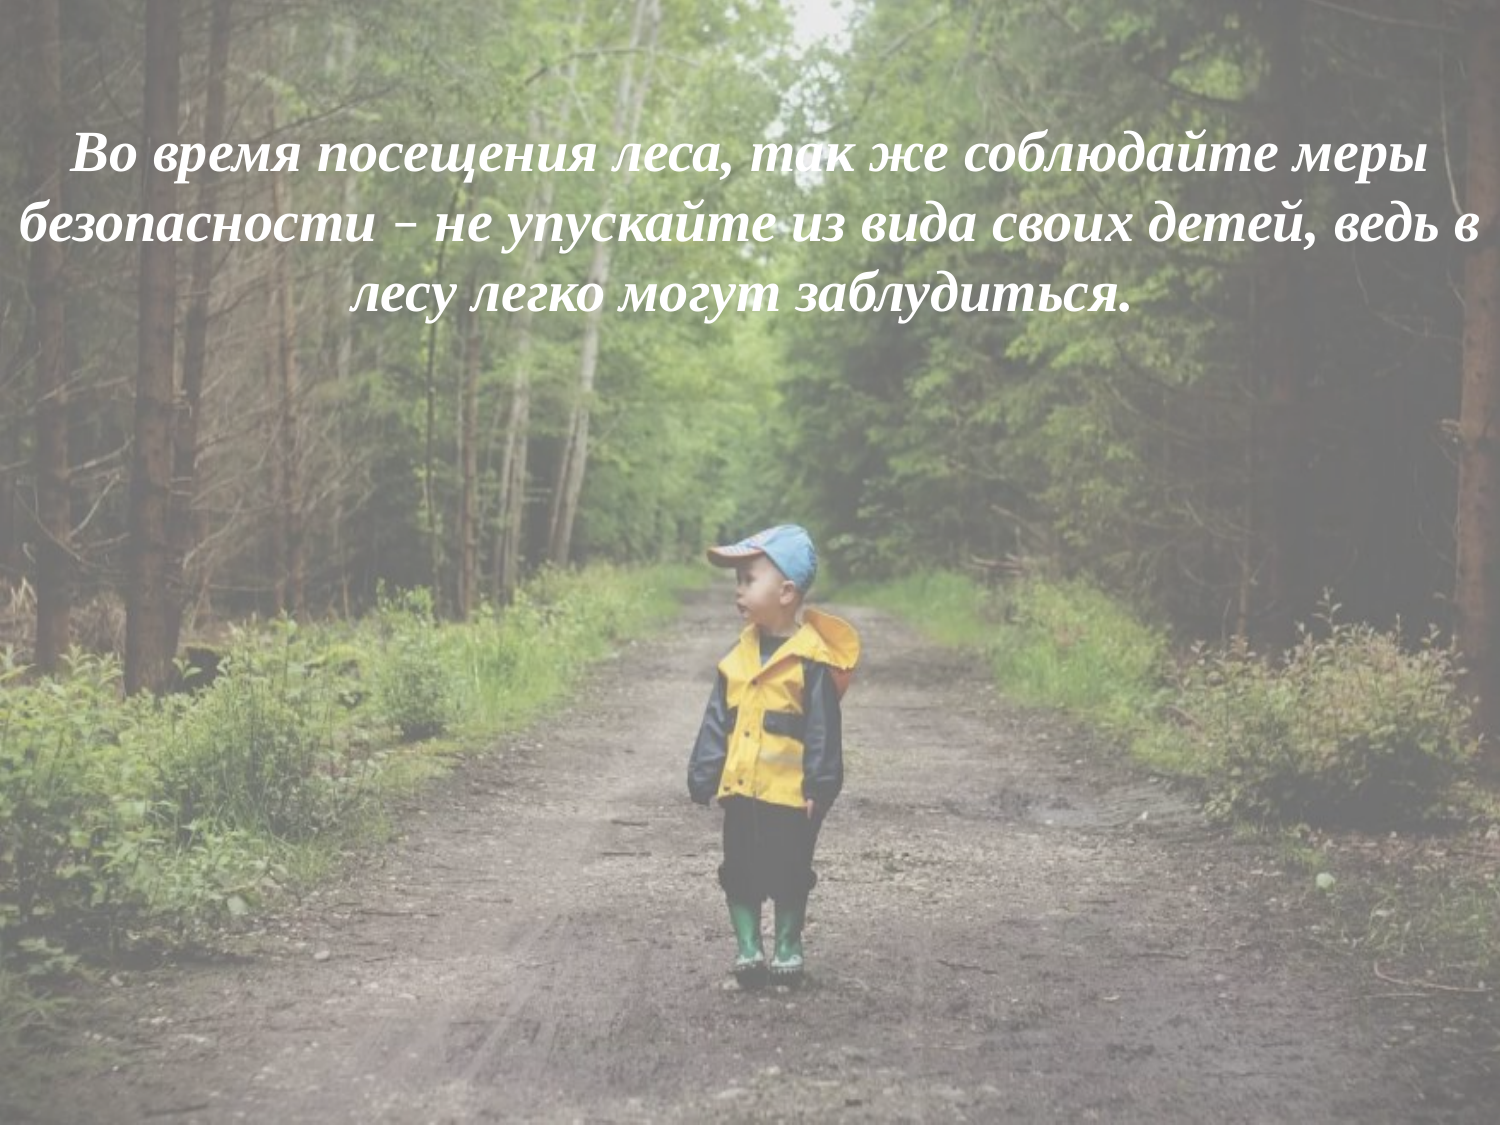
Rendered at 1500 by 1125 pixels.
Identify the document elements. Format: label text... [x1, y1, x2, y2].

text_box Во время посещения леса, так же соблюдайте меры безопасности – не упускайте из вида своих детей, ведь в лесу легко могут заблудиться. [0, 105, 1500, 331]
